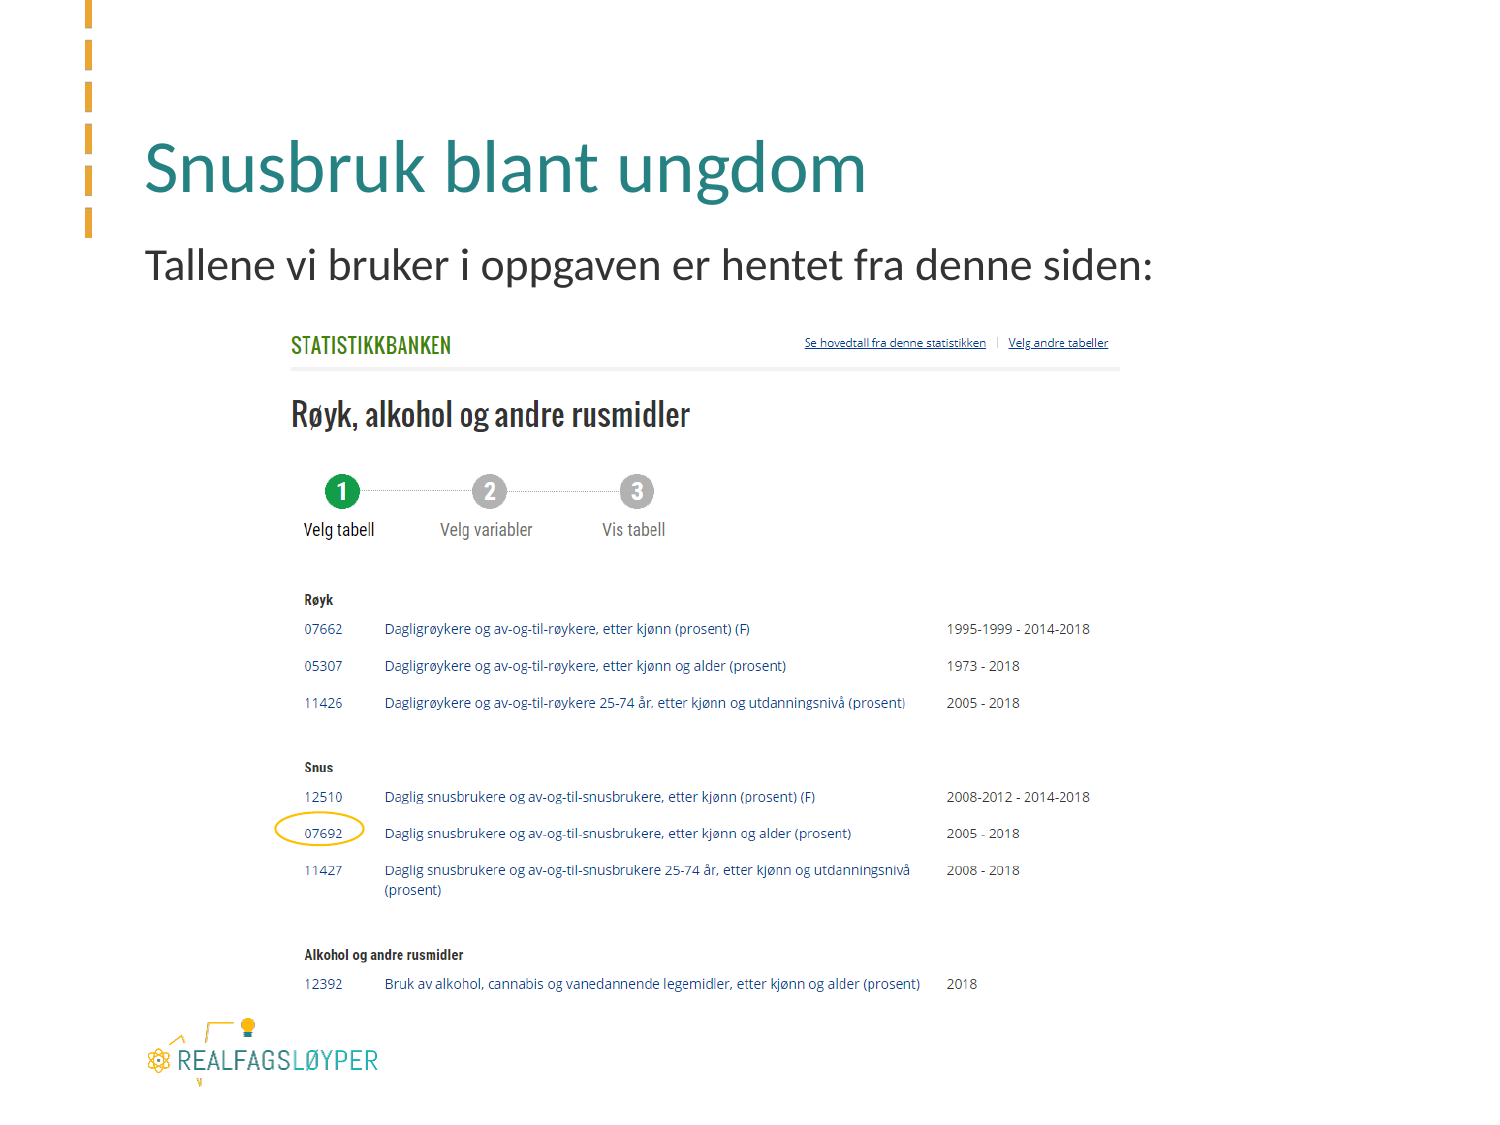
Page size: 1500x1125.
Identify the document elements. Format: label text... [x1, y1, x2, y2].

list Tallene vi bruker i oppgaven er hentet fra denne siden: [88, 233, 1333, 1088]
picture [275, 327, 1123, 994]
picture [85, 0, 92, 238]
title Snusbruk blant ungdom [129, 59, 1391, 278]
